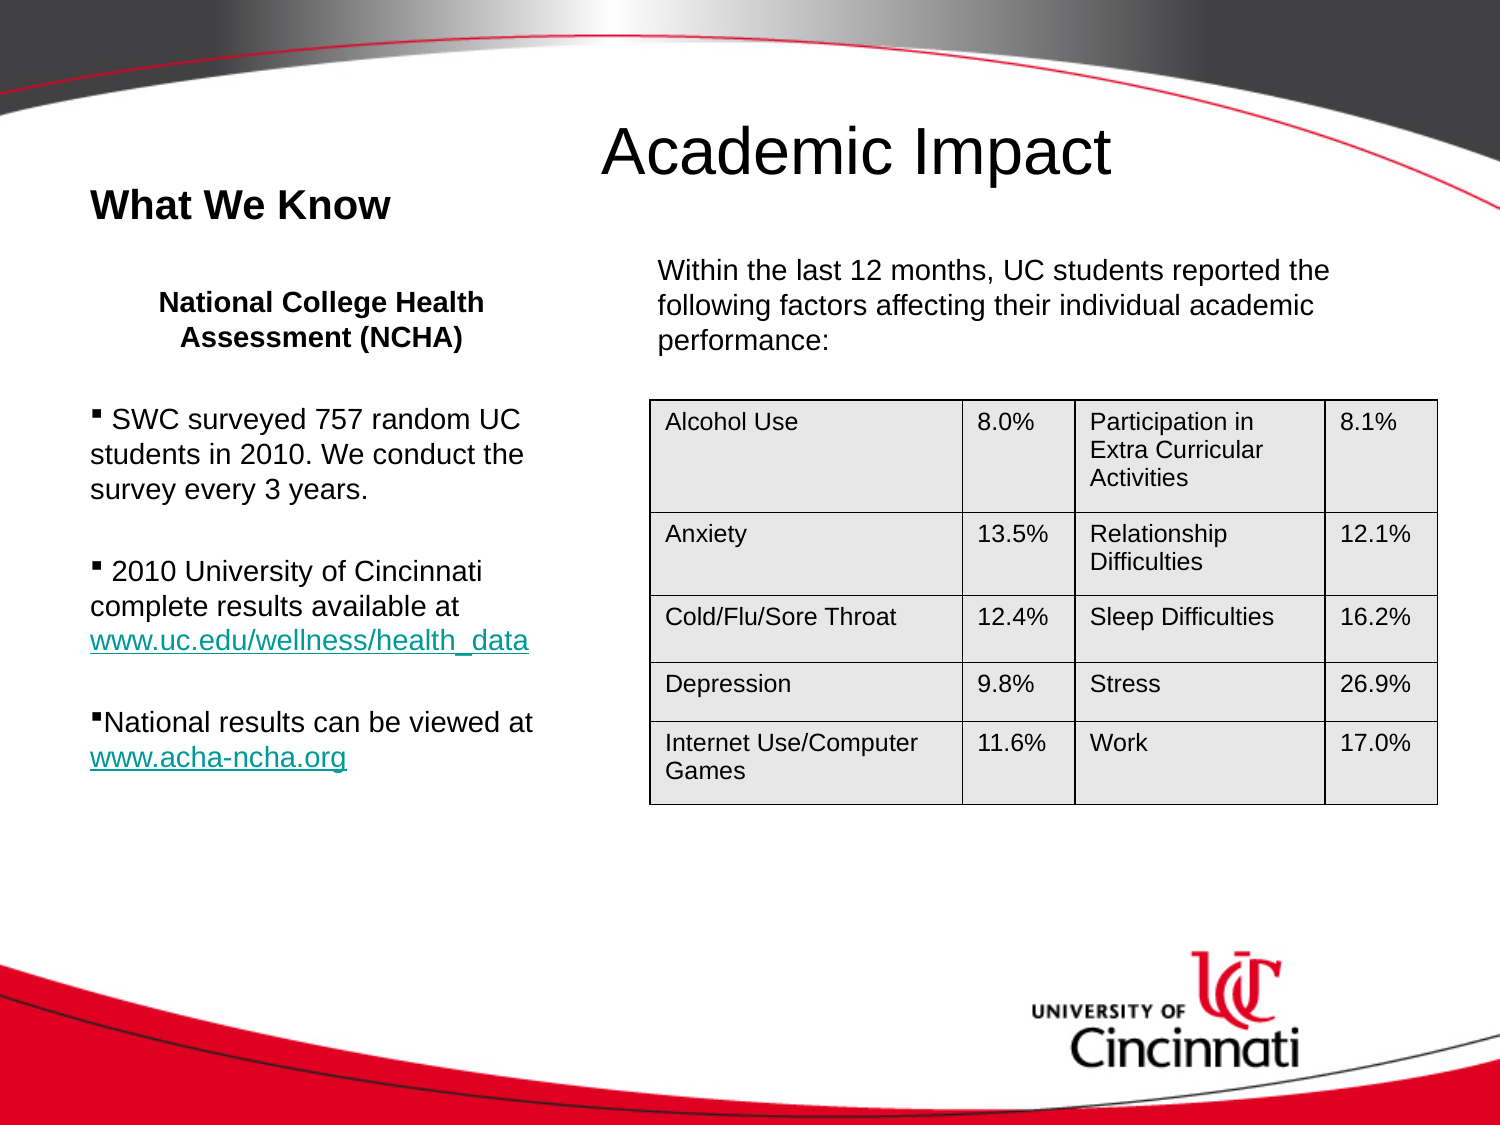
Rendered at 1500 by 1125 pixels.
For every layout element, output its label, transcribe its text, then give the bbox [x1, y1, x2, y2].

table_header 8.0% [963, 401, 1074, 512]
table_header 8.1% [1326, 401, 1437, 512]
title What We Know [74, 44, 569, 235]
table_cell 12.4% [963, 596, 1074, 662]
table_cell Stress [1076, 663, 1324, 721]
table_cell Sleep Difficulties [1076, 596, 1324, 662]
table_cell Relationship Difficulties [1076, 513, 1324, 595]
table_cell Internet Use/Computer Games [651, 722, 962, 804]
table_cell 26.9% [1326, 663, 1437, 721]
list Academic Impact Within the last 12 months, UC students reported the following factors affecting their individual academic performance: [586, 99, 1426, 1006]
list National College Health Assessment (NCHA) SWC surveyed 757 random UC students in 2010. We conduct the survey every 3 years. 2010 University of Cincinnati complete results available at www.uc.edu/wellness/health_data National results can be viewed at www.acha-ncha.org [74, 235, 569, 1006]
table_cell Depression [651, 663, 962, 721]
table_cell 12.1% [1326, 513, 1437, 595]
table_cell Cold/Flu/Sore Throat [651, 596, 962, 662]
picture [0, 0, 1500, 1125]
table_cell 13.5% [963, 513, 1074, 595]
table_header Alcohol Use [651, 401, 962, 512]
table_cell Work [1076, 722, 1324, 804]
table_cell 16.2% [1326, 596, 1437, 662]
table_cell 9.8% [963, 663, 1074, 721]
table_header Participation in Extra Curricular Activities [1076, 401, 1324, 512]
table_cell Anxiety [651, 513, 962, 595]
table_cell 11.6% [963, 722, 1074, 804]
table_cell 17.0% [1326, 722, 1437, 804]
